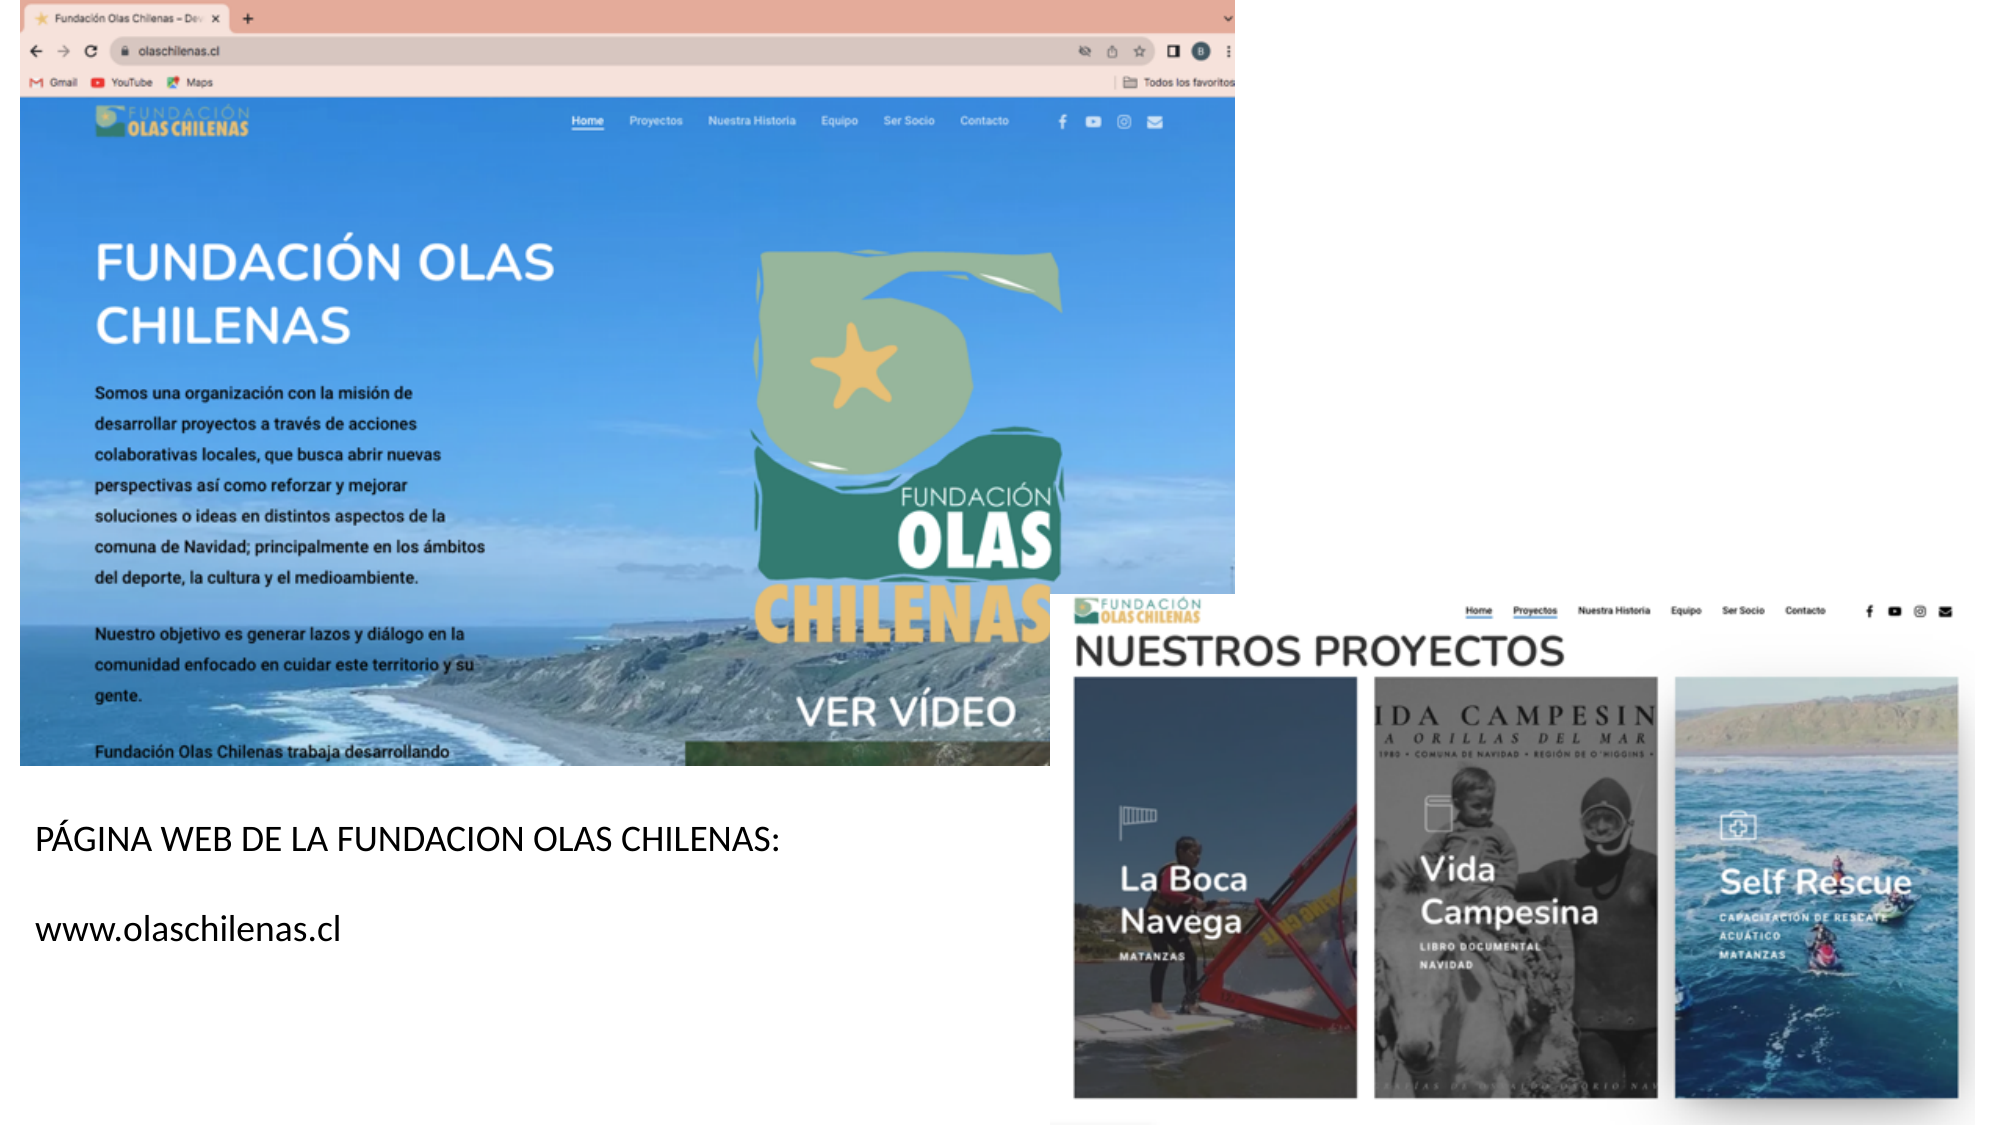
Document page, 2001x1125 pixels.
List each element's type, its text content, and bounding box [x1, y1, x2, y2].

picture [20, 0, 1975, 1125]
text_box PÁGINA WEB DE LA FUNDACION OLAS CHILENAS: www.olaschilenas.cl [20, 806, 1000, 956]
